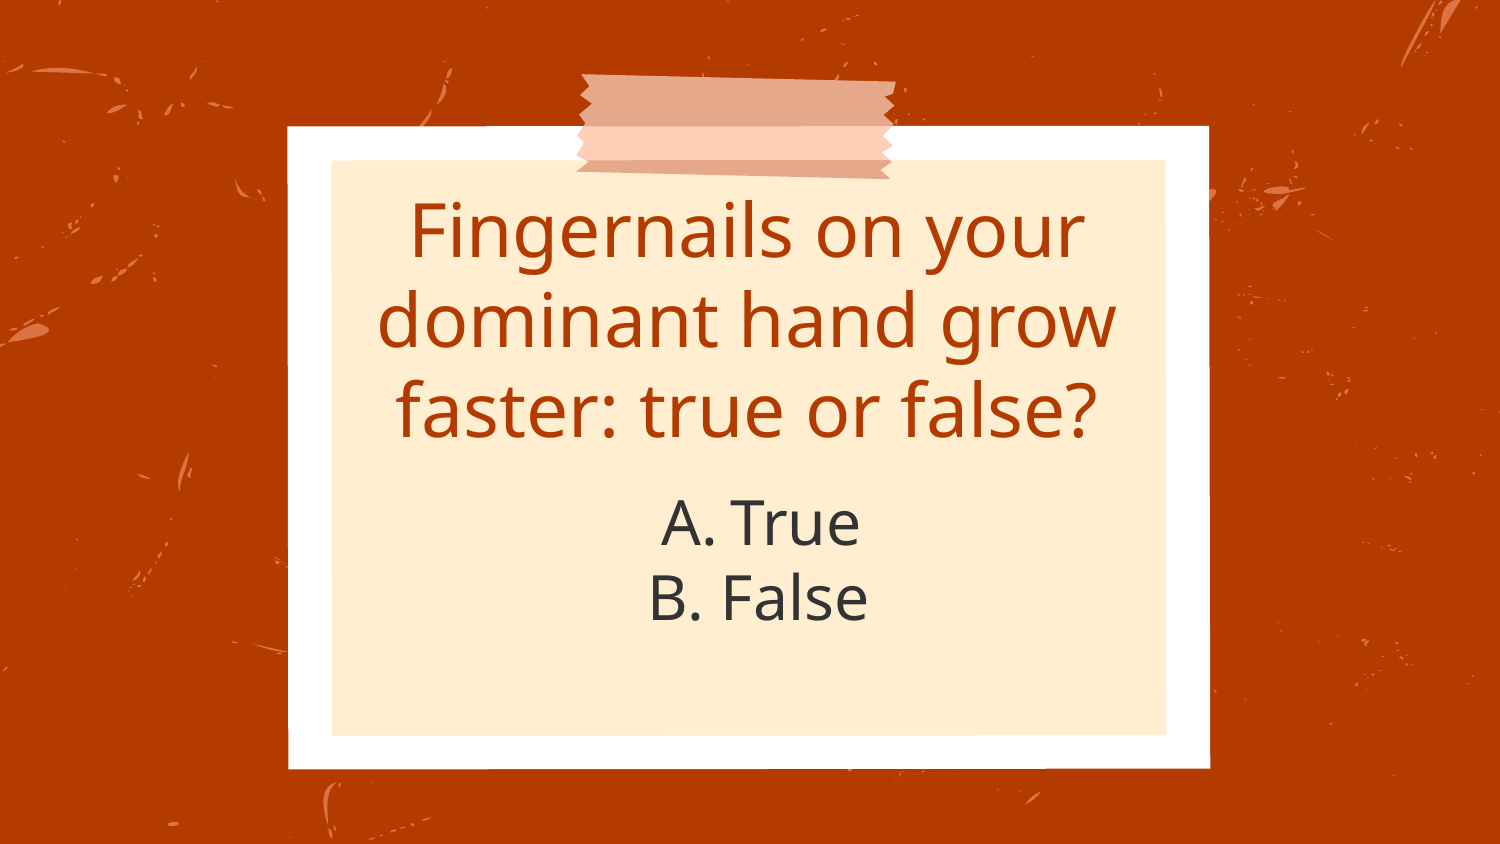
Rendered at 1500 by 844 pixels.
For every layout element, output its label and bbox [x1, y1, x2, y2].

text_box [287, 73, 1211, 770]
